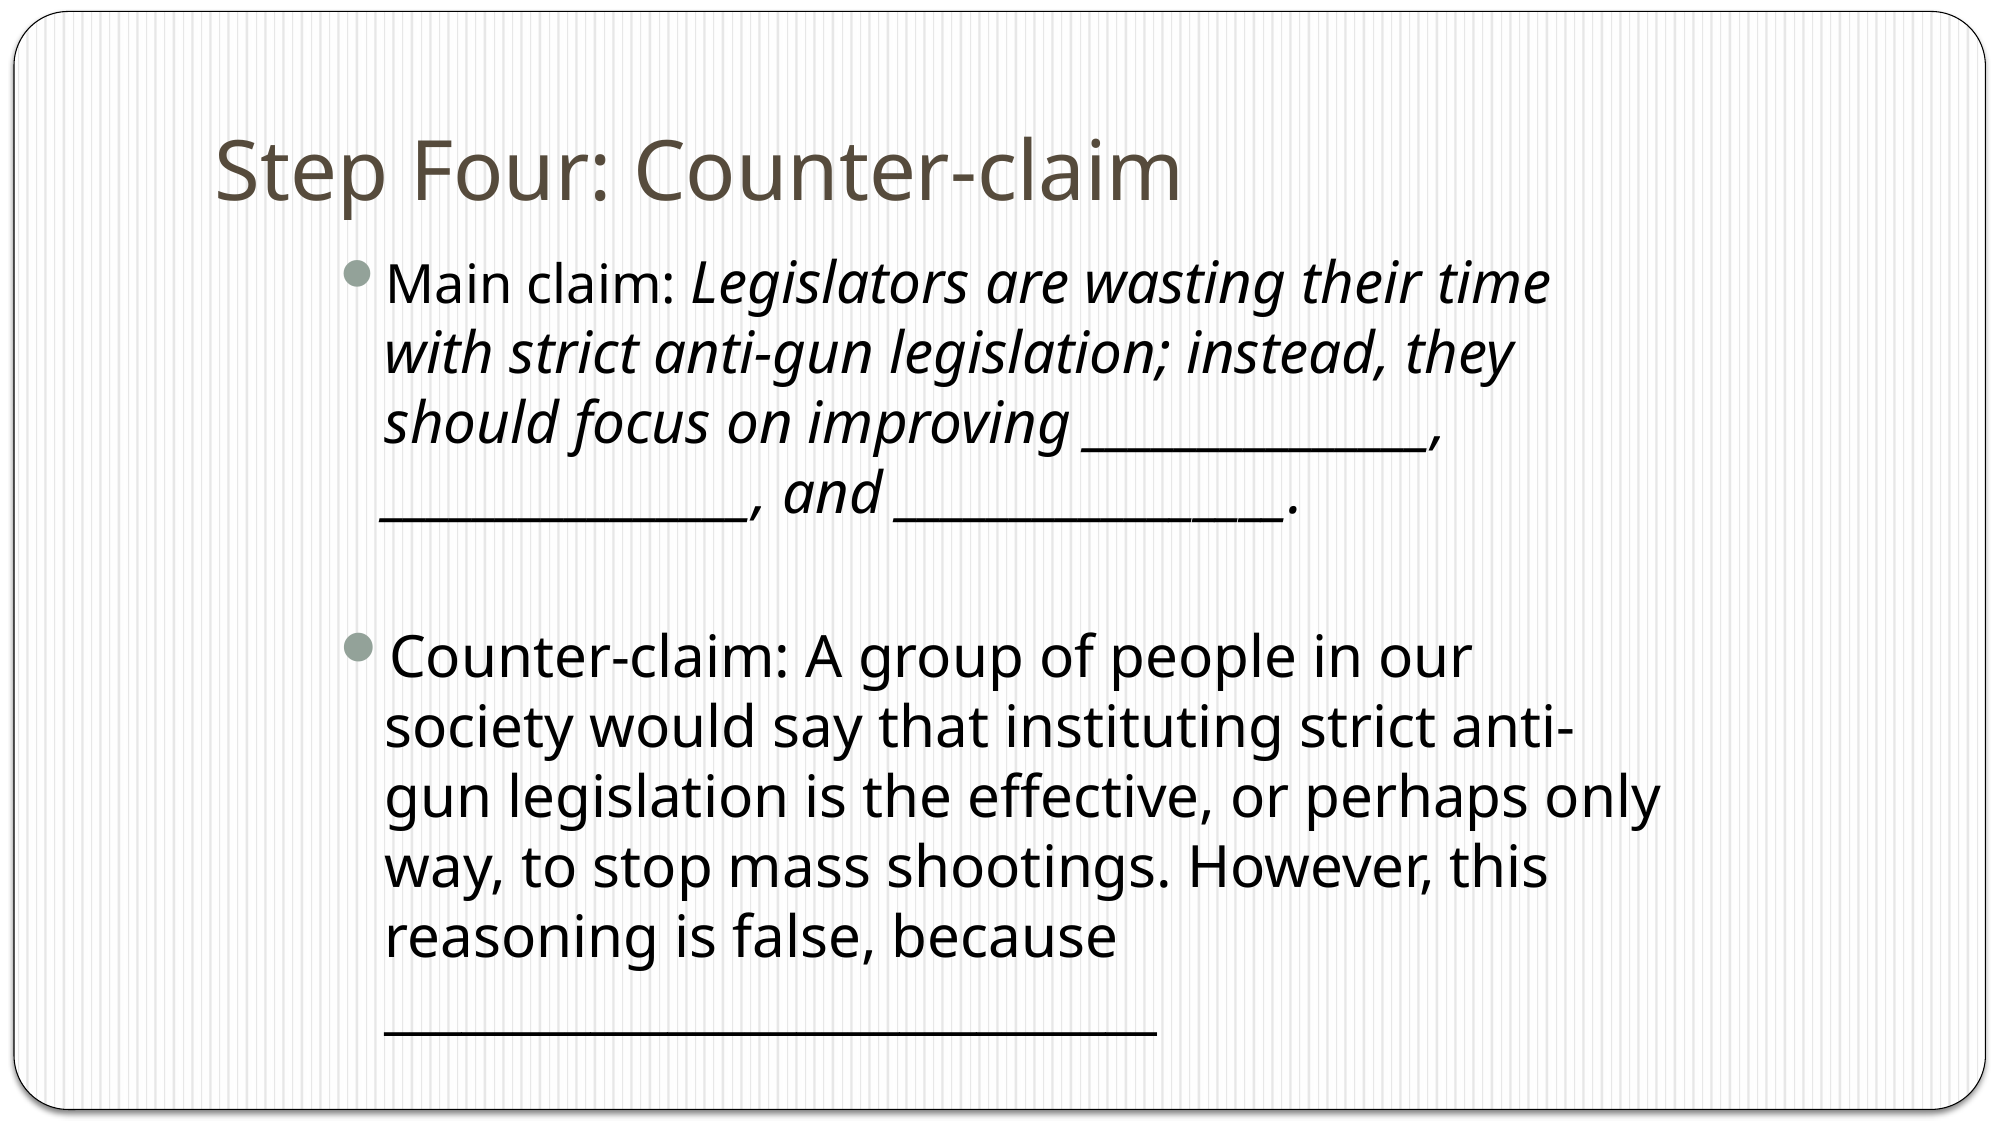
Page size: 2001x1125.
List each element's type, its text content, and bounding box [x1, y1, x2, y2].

list Main claim: Legislators are wasting their time with strict anti-gun legislation; instead, they should focus on improving _______________, ________________, and _________________. Counter-claim: A group of people in our society would say that instituting strict anti-gun legislation is the effective, or perhaps only way, to stop mass shootings. However, this reasoning is false, because ______________________________ [324, 237, 1688, 1038]
title Step Four: Counter-claim [200, 45, 1900, 233]
